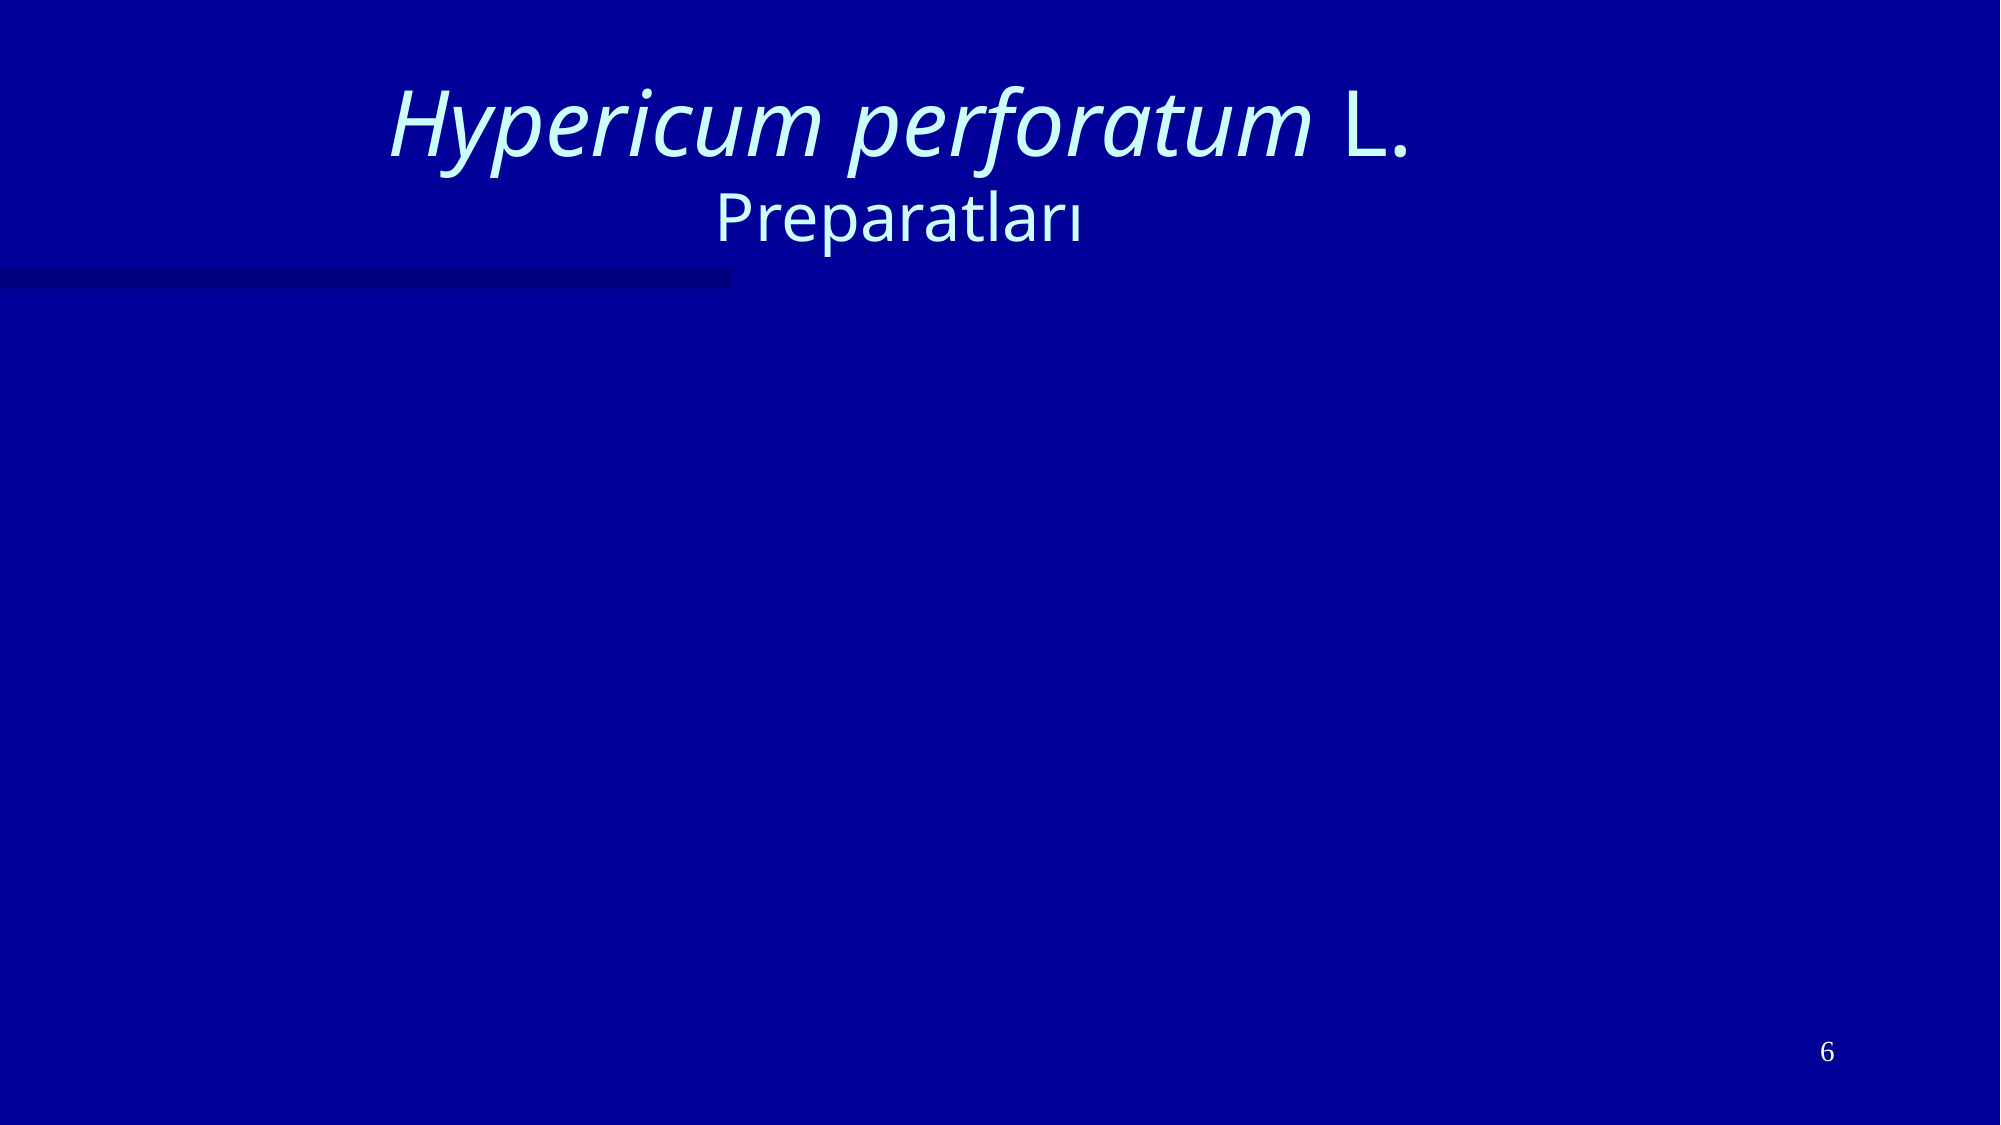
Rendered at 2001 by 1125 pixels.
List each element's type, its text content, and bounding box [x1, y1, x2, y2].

title Hypericum perforatum L. Preparatları [49, 74, 1751, 263]
slide_number 6 [1433, 1024, 1851, 1101]
